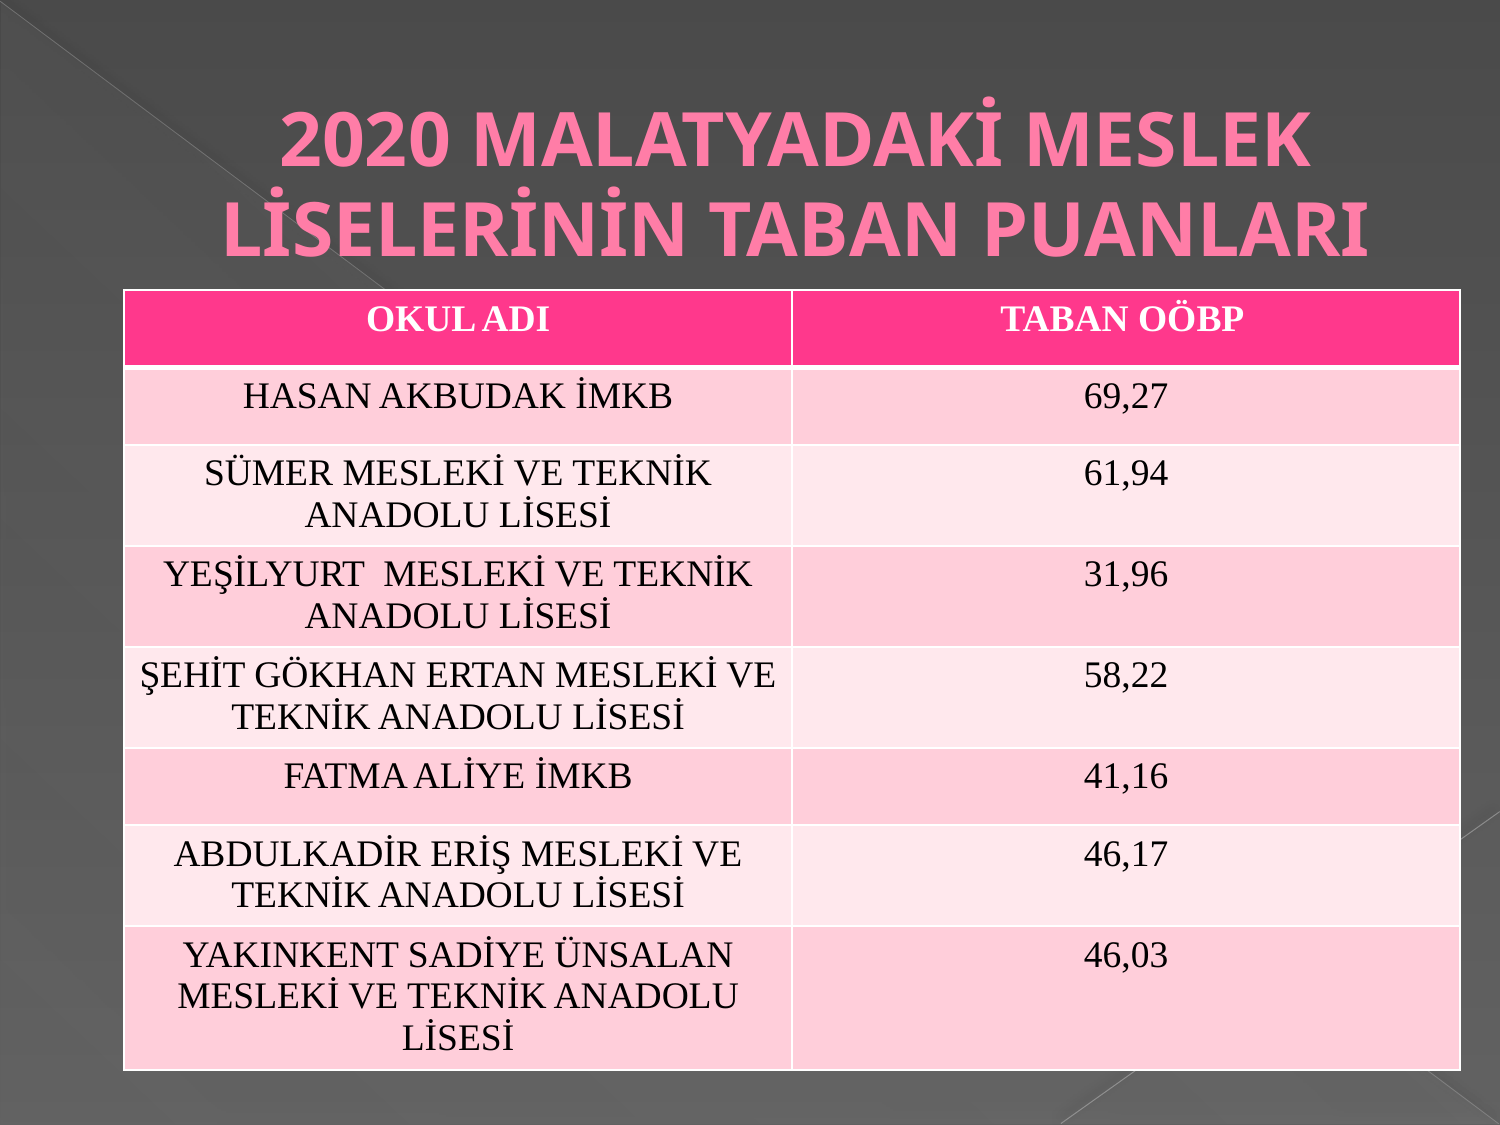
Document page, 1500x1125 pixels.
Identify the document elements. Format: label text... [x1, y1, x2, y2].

table_cell YEŞİLYURT MESLEKİ VE TEKNİK ANADOLU LİSESİ [125, 547, 791, 646]
table_cell 41,16 [793, 749, 1459, 824]
table_cell 31,96 [793, 547, 1459, 646]
table_cell 69,27 [793, 370, 1459, 444]
table_cell SÜMER MESLEKİ VE TEKNİK ANADOLU LİSESİ [125, 446, 791, 545]
table_cell 46,17 [793, 826, 1459, 925]
table_cell 61,94 [793, 446, 1459, 545]
table_header TABAN OÖBP [793, 291, 1459, 365]
table_cell YAKINKENT SADİYE ÜNSALAN MESLEKİ VE TEKNİK ANADOLU LİSESİ [125, 927, 791, 1069]
table_cell 58,22 [793, 648, 1459, 747]
title 2020 MALATYADAKİ MESLEK LİSELERİNİN TABAN PUANLARI [53, 90, 1459, 274]
table_cell FATMA ALİYE İMKB [125, 749, 791, 824]
table_header OKUL ADI [125, 291, 791, 365]
table_cell HASAN AKBUDAK İMKB [125, 370, 791, 444]
table_cell 46,03 [793, 927, 1459, 1069]
table_cell ŞEHİT GÖKHAN ERTAN MESLEKİ VE TEKNİK ANADOLU LİSESİ [125, 648, 791, 747]
table_cell ABDULKADİR ERİŞ MESLEKİ VE TEKNİK ANADOLU LİSESİ [125, 826, 791, 925]
